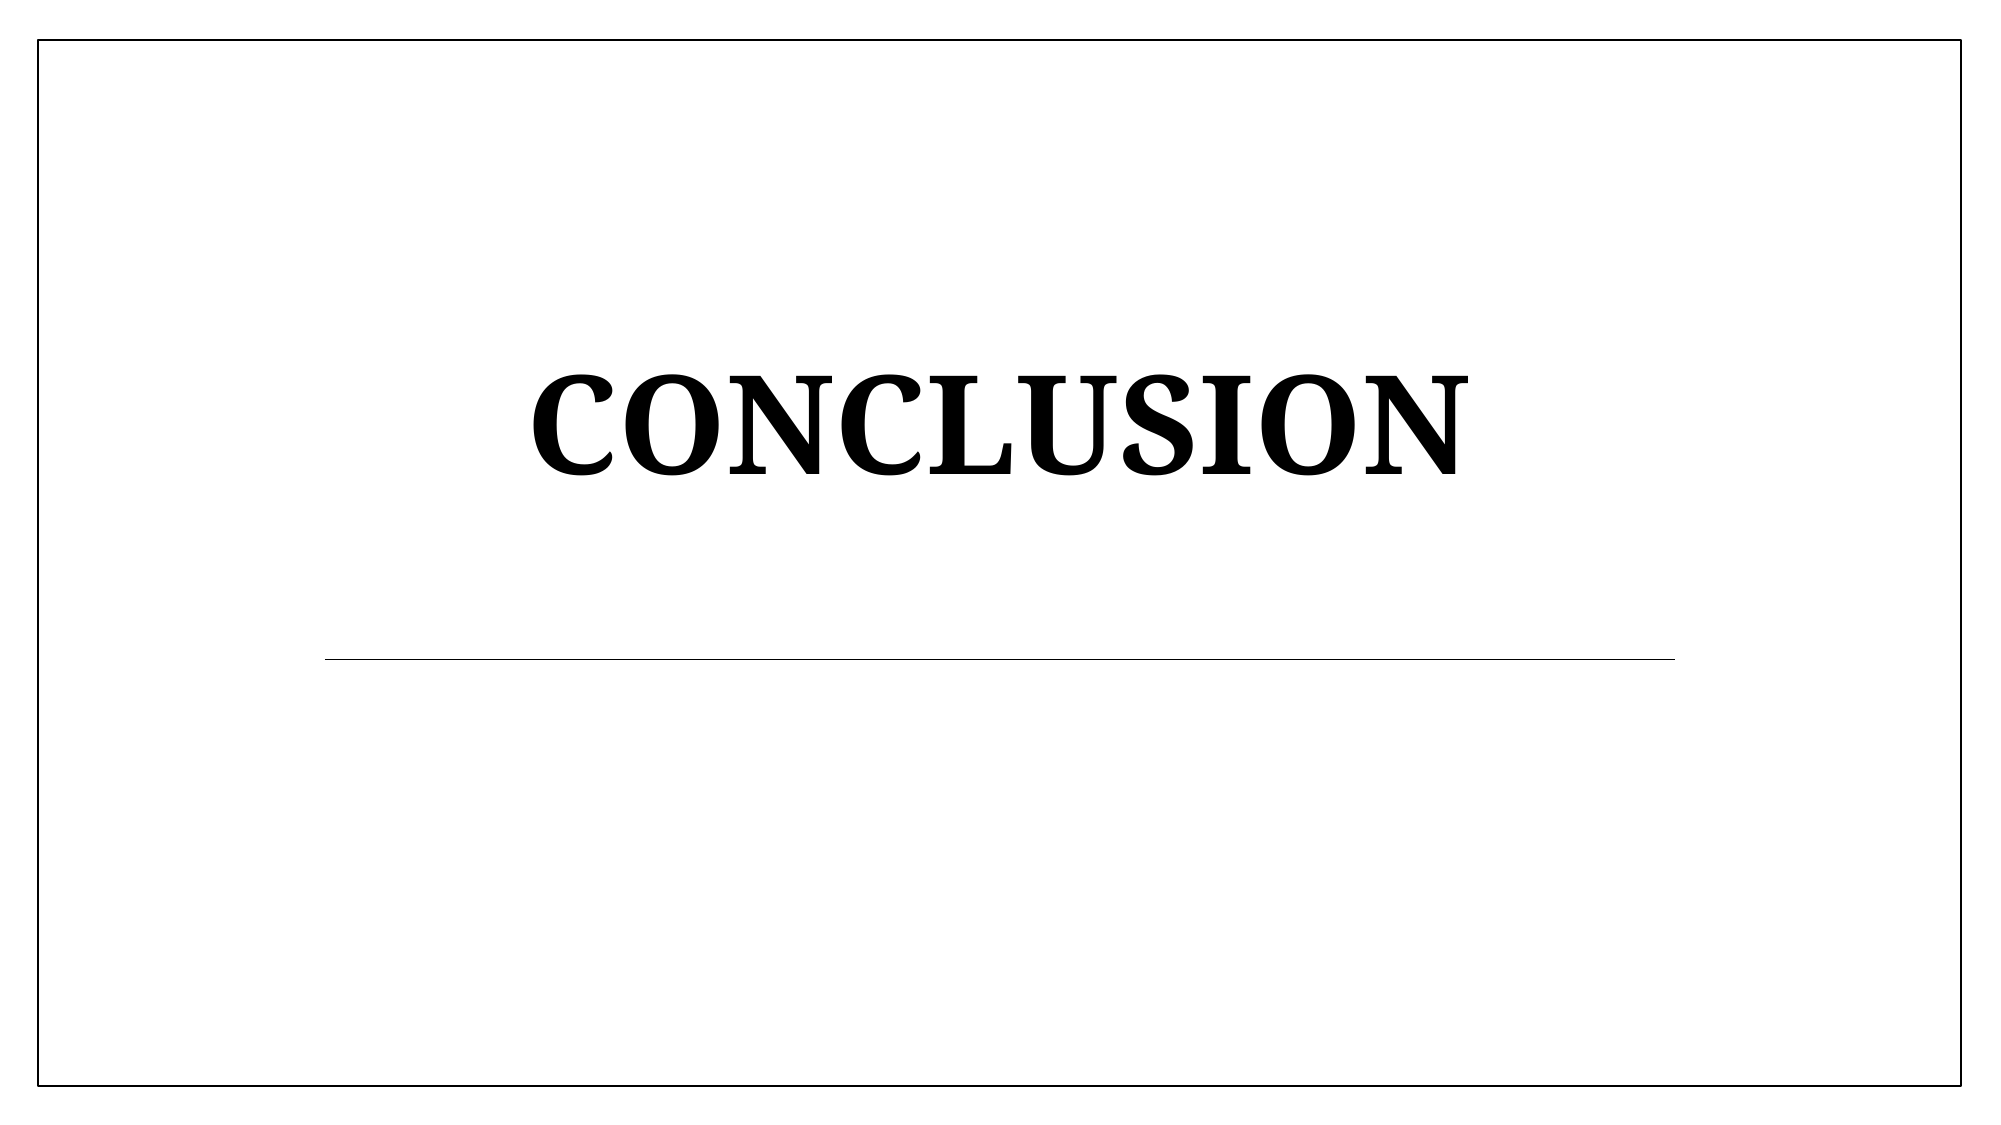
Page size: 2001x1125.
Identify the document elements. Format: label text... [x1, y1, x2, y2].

title Conclusion [181, 192, 1817, 673]
